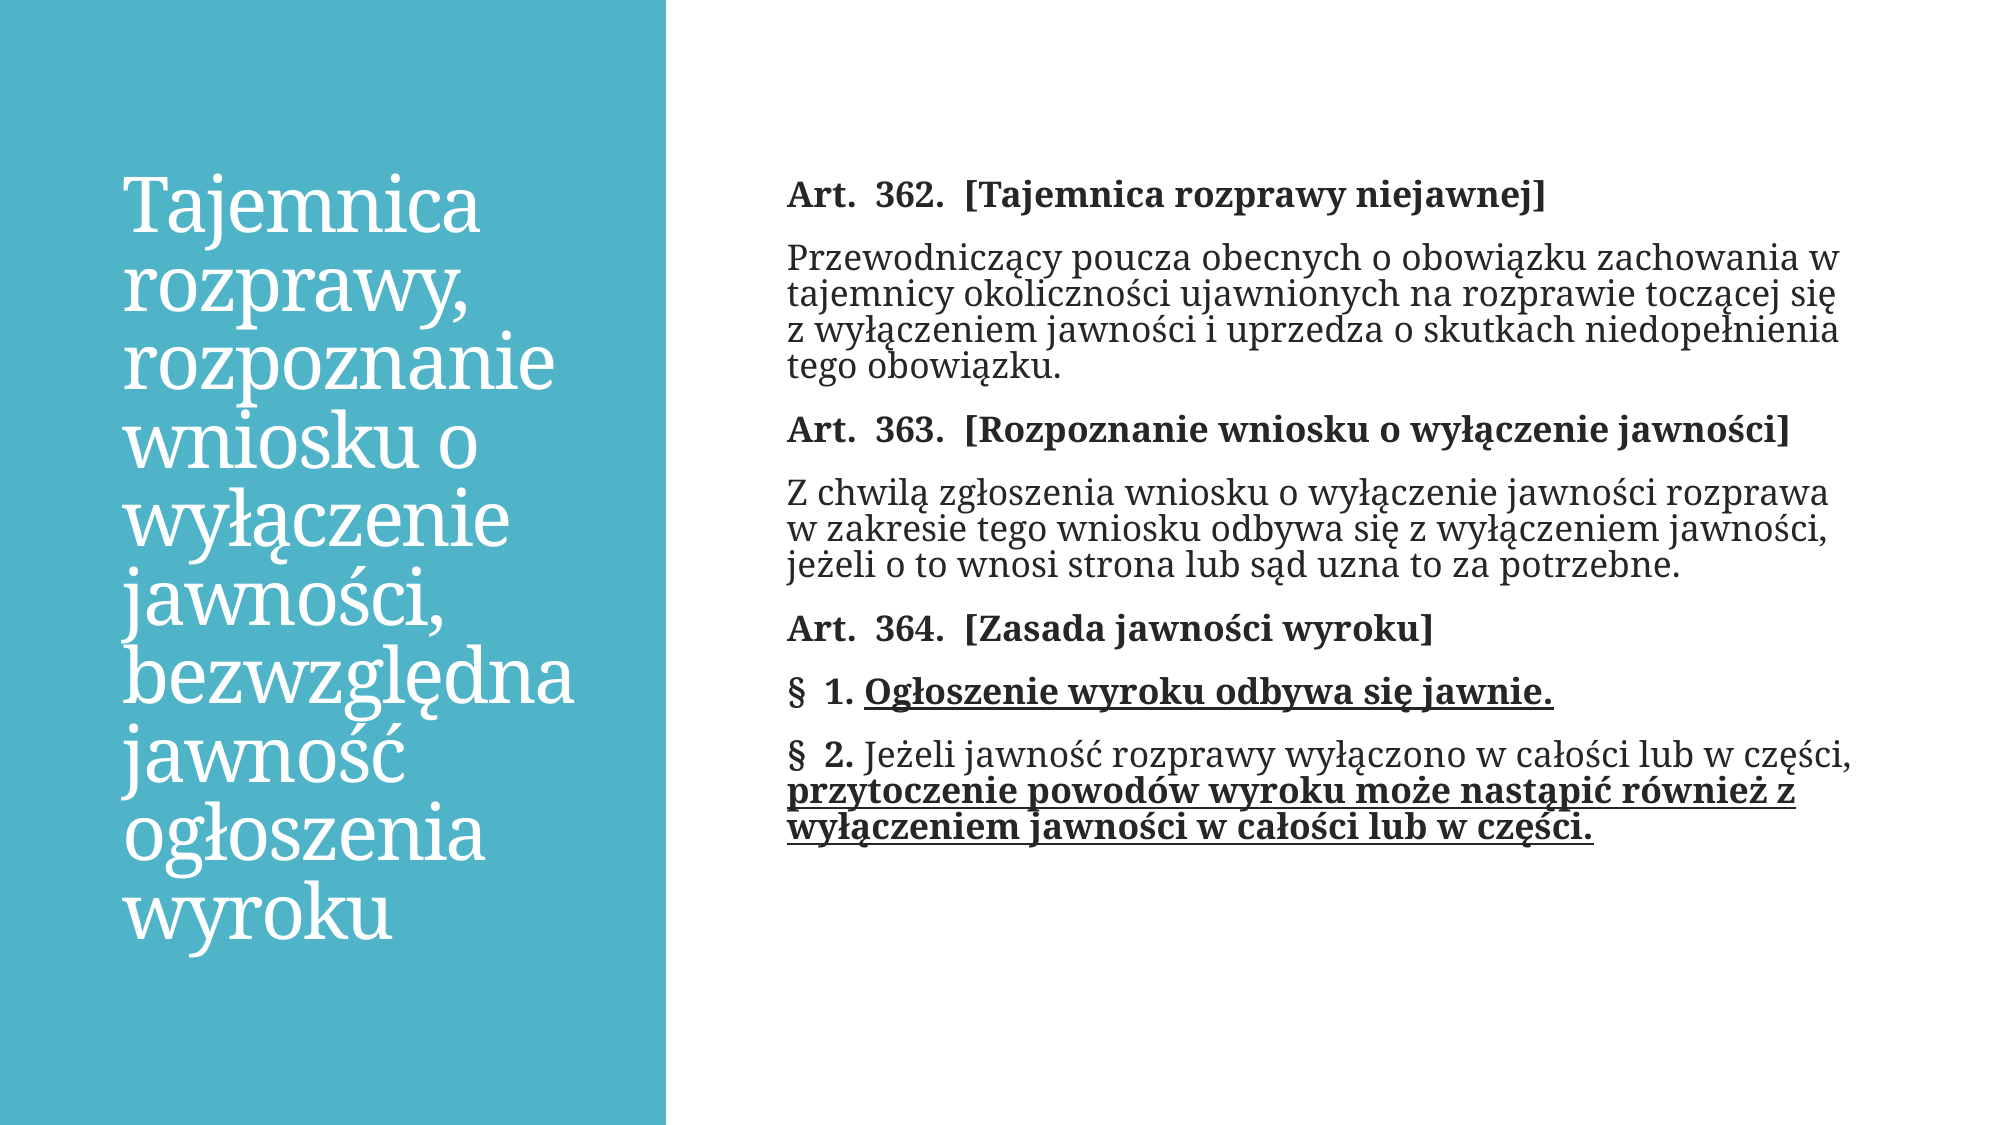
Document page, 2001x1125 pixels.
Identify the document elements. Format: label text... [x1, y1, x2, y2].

text_box [0, 0, 667, 1125]
list Art. 362. [Tajemnica rozprawy niejawnej] Przewodniczący poucza obecnych o obowiązku zachowania w tajemnicy okoliczności ujawnionych na rozprawie toczącej się z wyłączeniem jawności i uprzedza o skutkach niedopełnienia tego obowiązku. Art. 363. [Rozpoznanie wniosku o wyłączenie jawności] Z chwilą zgłoszenia wniosku o wyłączenie jawności rozprawa w zakresie tego wniosku odbywa się z wyłączeniem jawności, jeżeli o to wnosi strona lub sąd uzna to za potrzebne. Art. 364. [Zasada jawności wyroku] § 1. Ogłoszenie wyroku odbywa się jawnie. § 2. Jeżeli jawność rozprawy wyłączono w całości lub w części, przytoczenie powodów wyroku może nastąpić również z wyłączeniem jawności w całości lub w części. [756, 153, 1876, 972]
title Tajemnica rozprawy, rozpoznanie wniosku o wyłączenie jawności, bezwzględna jawność ogłoszenia wyroku [107, 153, 598, 972]
